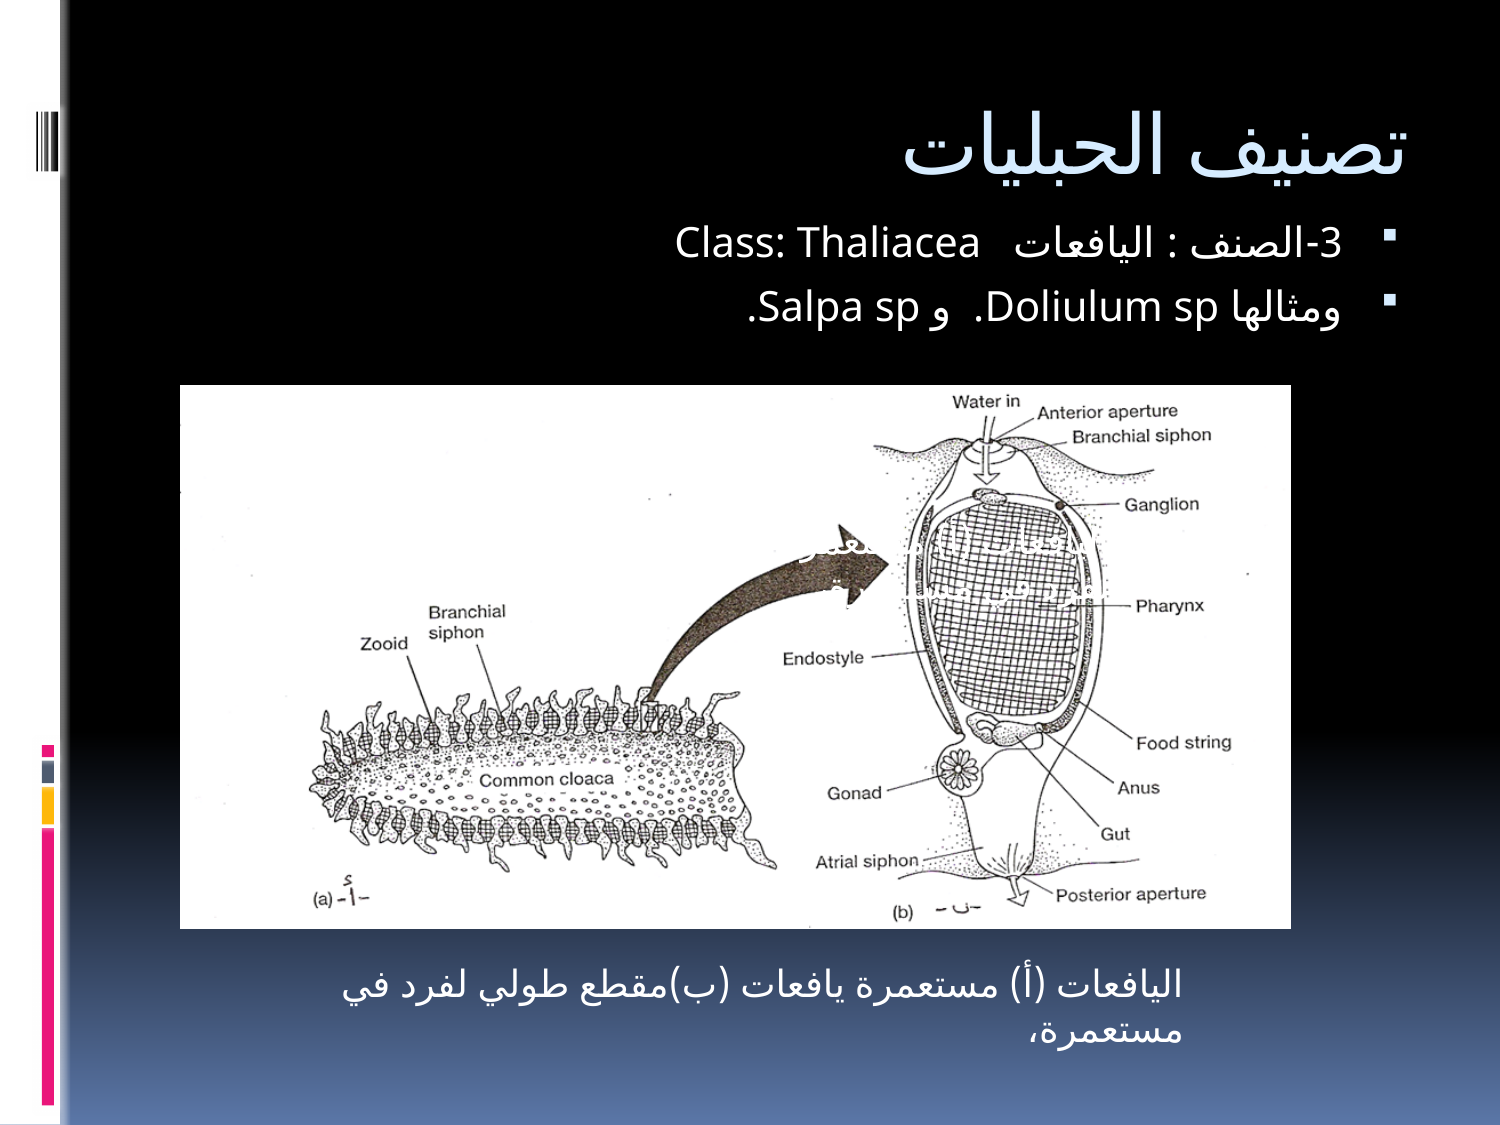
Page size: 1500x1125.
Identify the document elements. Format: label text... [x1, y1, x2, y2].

title تصنيف الحبليات [150, 83, 1425, 208]
text_box اليافعات (أ) مستعمرة يافعات (ب)مقطع طولي لفرد في مستعمرة، [301, 952, 1199, 1057]
picture [179, 384, 1292, 930]
list 3- الصنف : اليافعات Class: Thaliacea ومثالها Doliulum sp. و Salpa sp. [150, 208, 1425, 1043]
